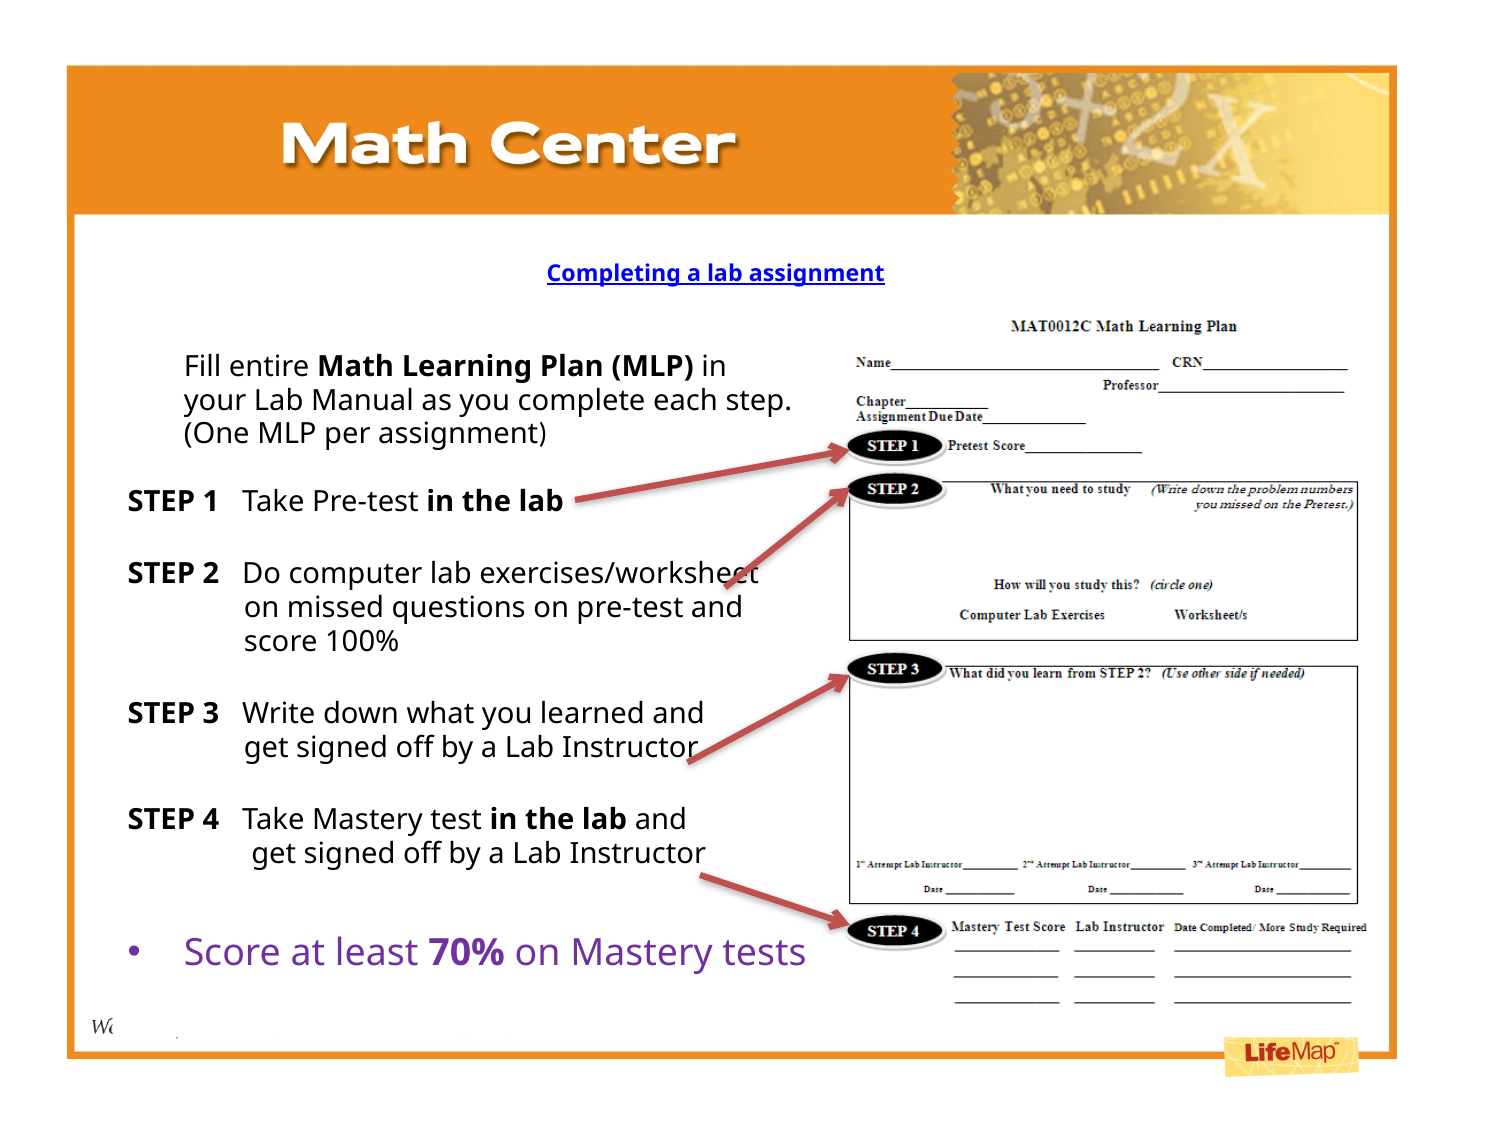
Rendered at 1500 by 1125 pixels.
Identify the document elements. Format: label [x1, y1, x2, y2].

text_box [574, 449, 851, 501]
text_box [687, 674, 851, 763]
picture [0, 0, 1463, 1125]
text_box [699, 874, 851, 926]
text_box [724, 487, 851, 588]
